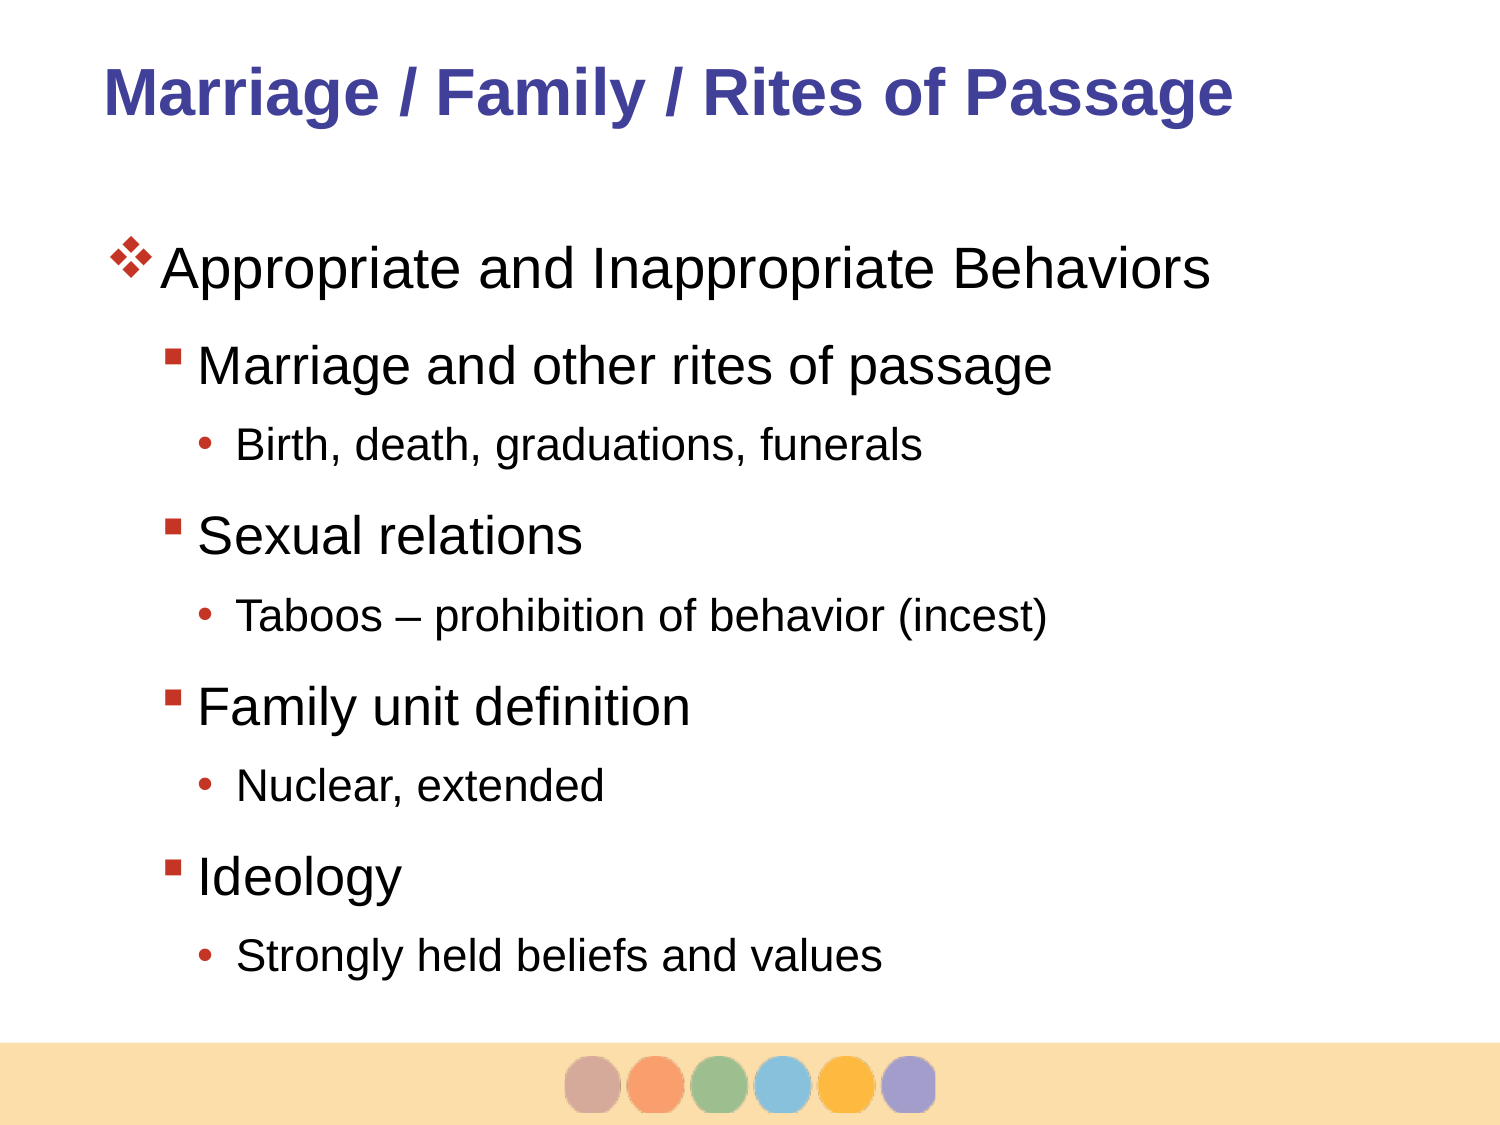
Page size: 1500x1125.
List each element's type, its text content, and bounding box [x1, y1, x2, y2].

list Appropriate and Inappropriate Behaviors Marriage and other rites of passage Birth, death, graduations, funerals Sexual relations Taboos – prohibition of behavior (incest) Family unit definition Nuclear, extended Ideology Strongly held beliefs and values [103, 224, 1397, 1025]
title Marriage / Family / Rites of Passage [103, 0, 1397, 188]
